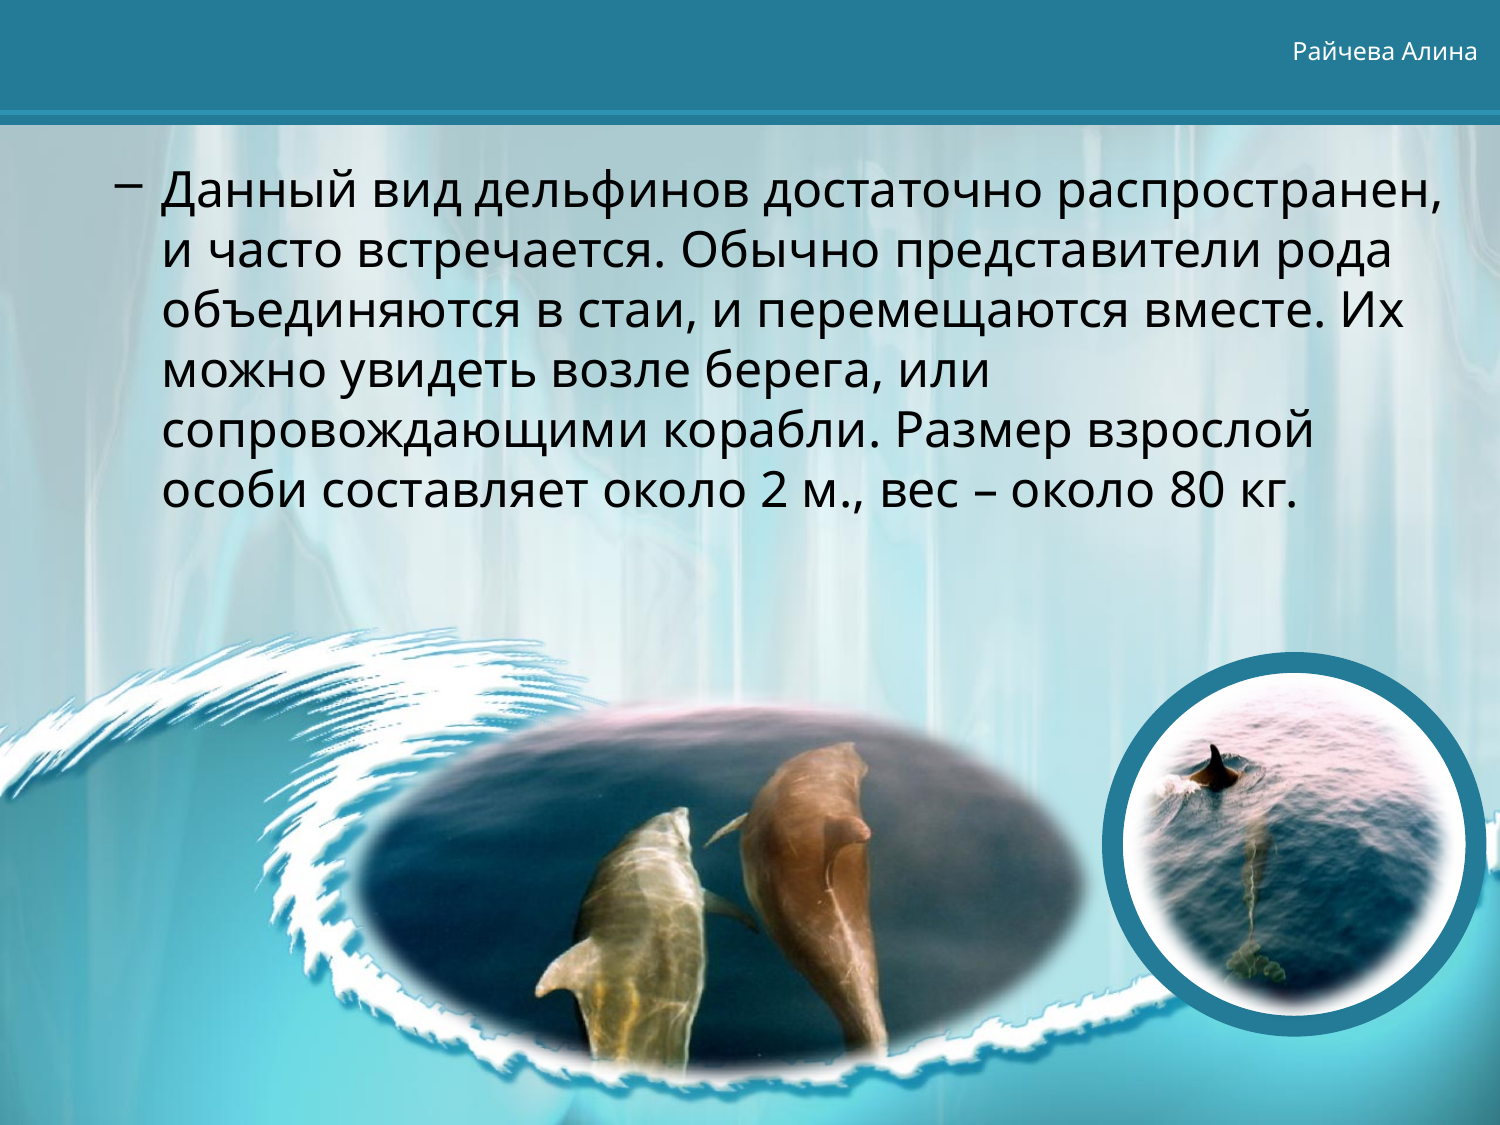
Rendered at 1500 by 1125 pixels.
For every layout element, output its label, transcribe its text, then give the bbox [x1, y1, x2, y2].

picture [0, 125, 1500, 1125]
title Райчева Алина [0, 0, 1500, 100]
list Данный вид дельфинов достаточно распространен, и часто встречается. Обычно представители рода объединяются в стаи, и перемещаются вместе. Их можно увидеть возле берега, или сопровождающими корабли. Размер взрослой особи составляет около 2 м., вес – около 80 кг. [24, 149, 1488, 675]
